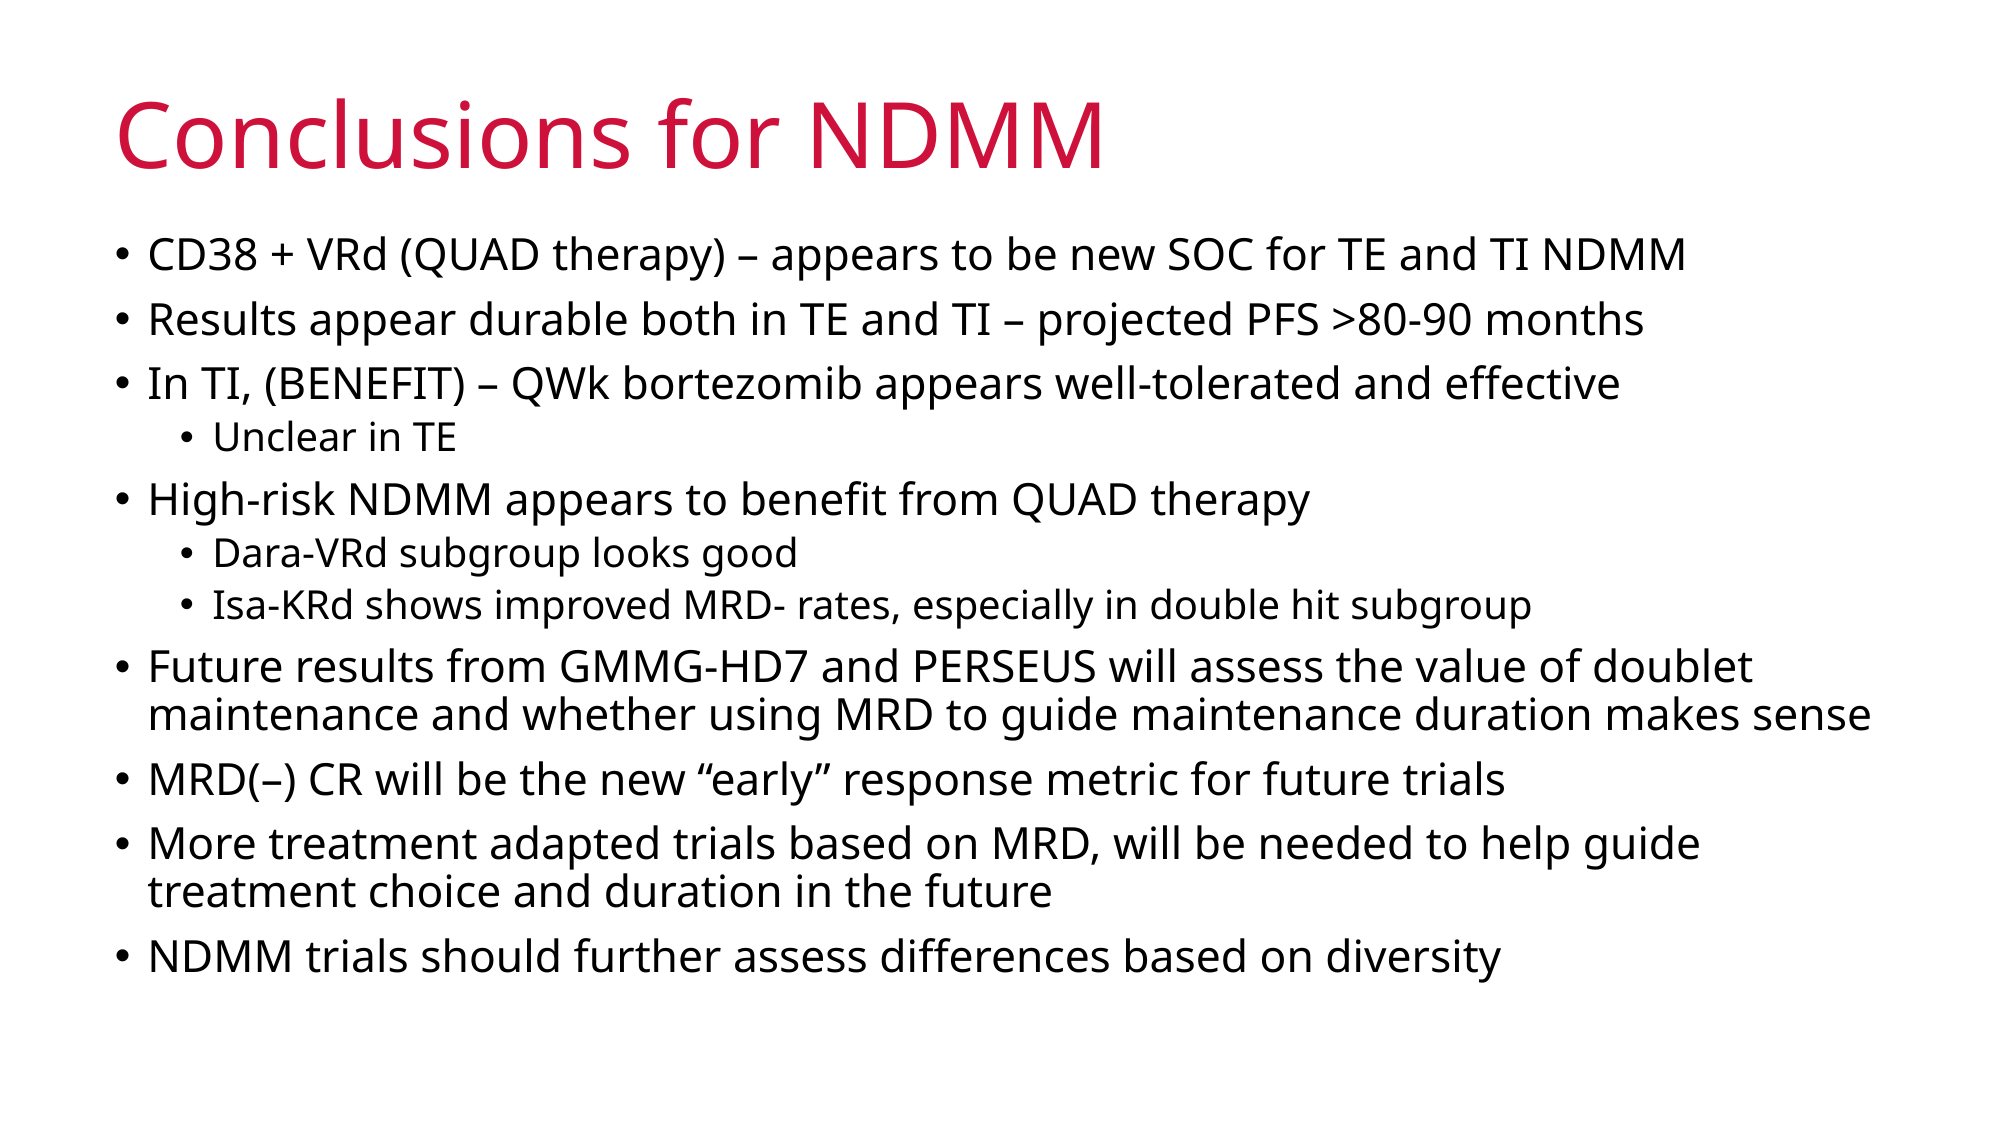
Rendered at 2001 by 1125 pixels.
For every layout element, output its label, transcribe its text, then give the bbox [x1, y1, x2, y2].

title Conclusions for NDMM [99, 80, 1900, 198]
list CD38 + VRd (QUAD therapy) – appears to be new SOC for TE and TI NDMM Results appear durable both in TE and TI – projected PFS >80-90 months In TI, (BENEFIT) – QWk bortezomib appears well-tolerated and effective Unclear in TE High-risk NDMM appears to benefit from QUAD therapy Dara-VRd subgroup looks good Isa-KRd shows improved MRD- rates, especially in double hit subgroup Future results from GMMG-HD7 and PERSEUS will assess the value of doublet maintenance and whether using MRD to guide maintenance duration makes sense MRD(–) CR will be the new “early” response metric for future trials More treatment adapted trials based on MRD, will be needed to help guide treatment choice and duration in the future NDMM trials should further assess differences based on diversity [99, 224, 1900, 1037]
